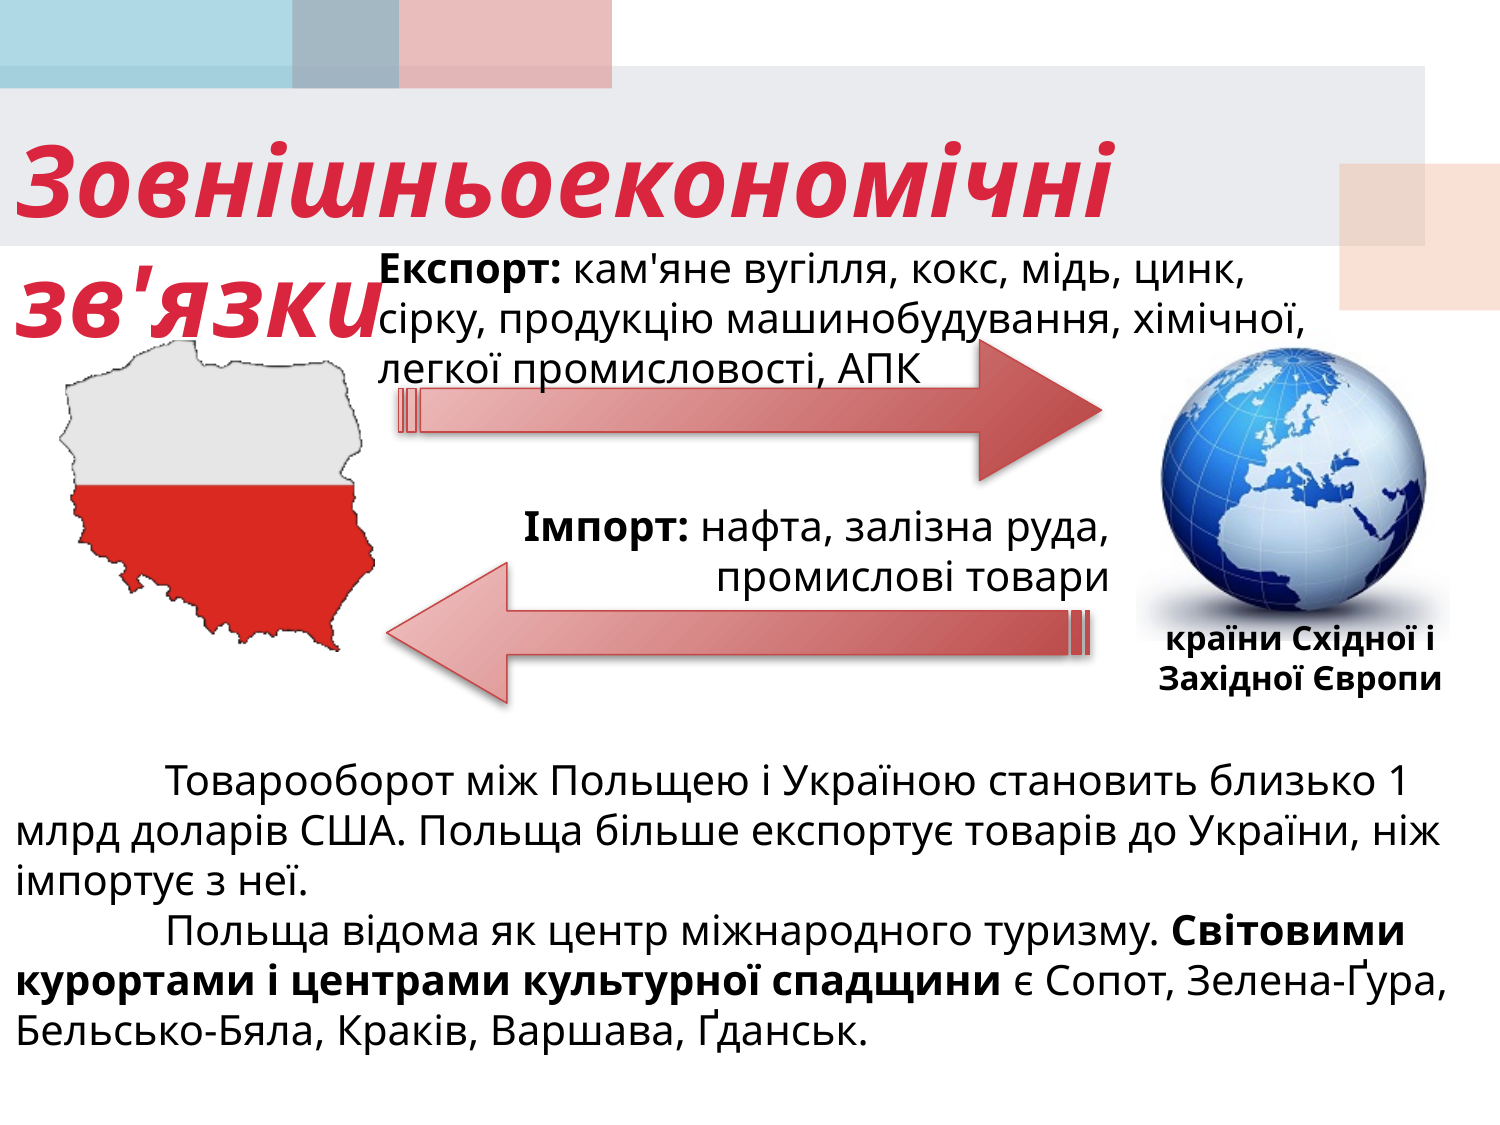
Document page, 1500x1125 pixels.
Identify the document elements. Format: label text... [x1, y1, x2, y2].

text_box [419, 400, 1103, 482]
text_box Зовнішньоекономічні зв'язки [0, 109, 1500, 365]
picture [1136, 327, 1450, 641]
text_box [385, 607, 1069, 704]
text_box [1071, 610, 1082, 655]
text_box [398, 400, 404, 433]
text_box Товарооборот між Польщею і Україною становить близько 1 млрд доларів США. Польща більше експортує товарів до України, ніж імпортує з неї. Польща відома як центр міжнародного туризму. Світовими курортами і центрами культурної спадщини є Сопот, Зелена-Ґура, Бельсько-Бяла, Краків, Варшава, Ґданськ. [0, 746, 1500, 1062]
text_box [1085, 610, 1090, 655]
text_box країни Східної і Західної Європи [1101, 609, 1500, 704]
text_box Експорт: кам'яне вугілля, кокс, мідь, цинк, сірку, продукцію машинобудування, хімічної, легкої промисловості, АПК [363, 234, 1336, 400]
picture [58, 339, 376, 652]
text_box Імпорт: нафта, залізна руда, промислові товари [382, 492, 1125, 607]
text_box [406, 400, 417, 433]
